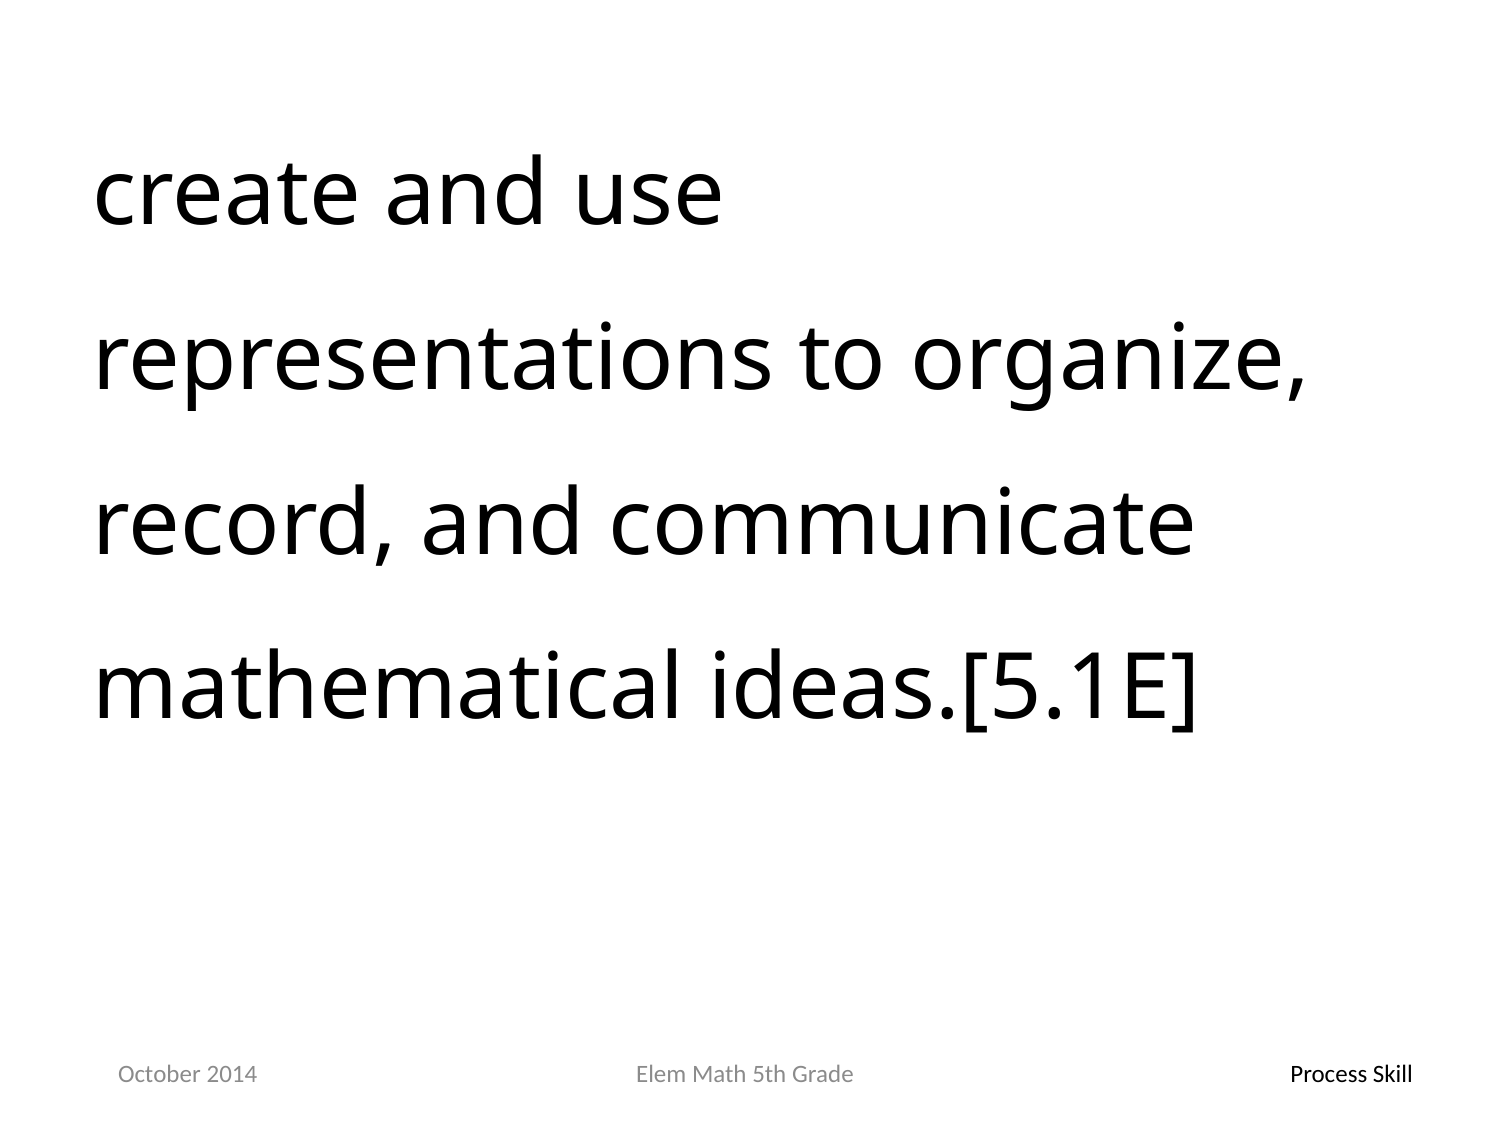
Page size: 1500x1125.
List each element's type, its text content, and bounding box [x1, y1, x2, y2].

footer Elem Math 5th Grade [492, 1042, 999, 1103]
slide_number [103, 1042, 441, 1103]
subtitle create and use representations to organize, record, and communicate mathematical ideas.[5.1E] [78, 70, 1429, 1014]
